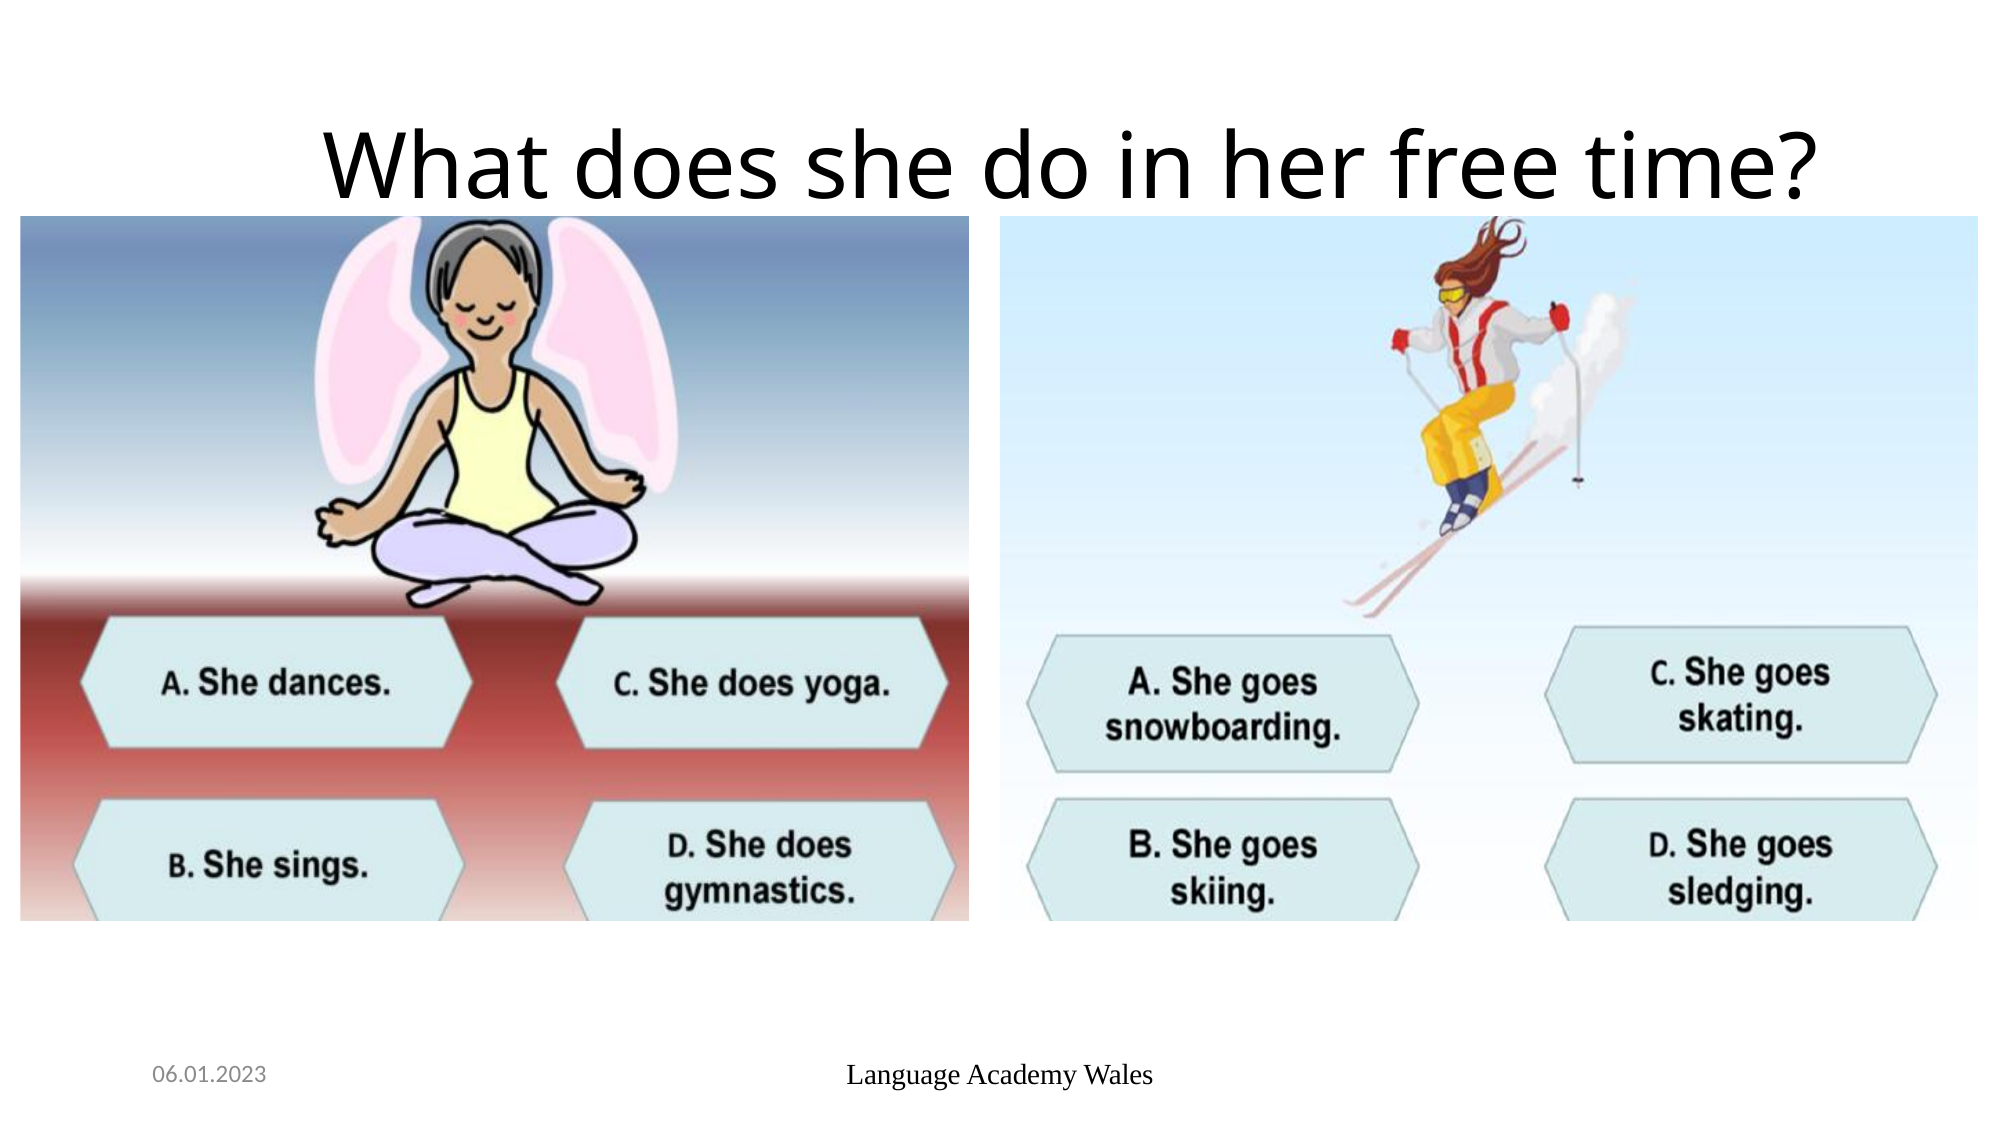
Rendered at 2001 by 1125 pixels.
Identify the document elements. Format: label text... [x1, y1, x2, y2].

picture [999, 216, 1978, 921]
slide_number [137, 1042, 588, 1103]
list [20, 216, 969, 921]
title What does she do in her free time? [307, 59, 1863, 278]
footer Language Academy Wales [662, 1042, 1338, 1103]
